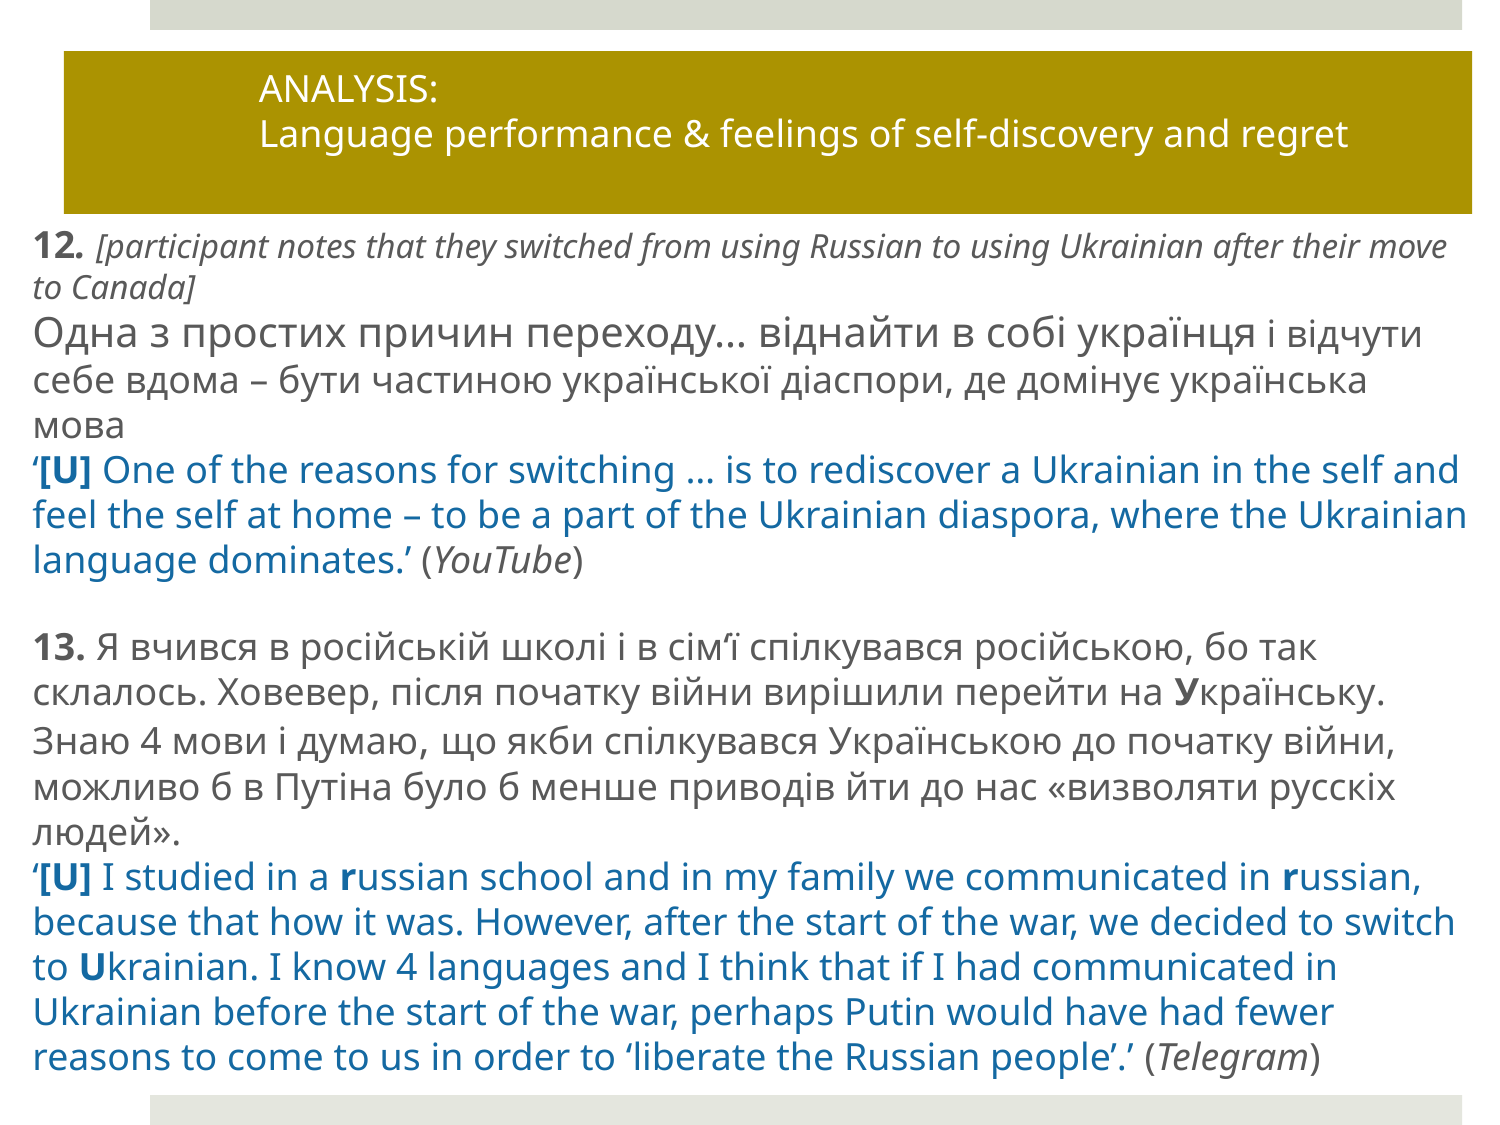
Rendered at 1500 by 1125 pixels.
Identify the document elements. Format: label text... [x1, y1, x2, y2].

title ANALYSIS: Language performance & feelings of self-discovery and regret [63, 51, 1473, 213]
list 12. [participant notes that they switched from using Russian to using Ukrainian after their move to Canada] Одна з простих причин переходу… віднайти в собі українця і відчути себе вдома – бути частиною української діаспори, де домінує українська мова ‘[U] One of the reasons for switching … is to rediscover a Ukrainian in the self and feel the self at home – to be a part of the Ukrainian diaspora, where the Ukrainian language dominates.’ (YouTube) 13. Я вчився в російській школі і в сім‘ї спілкувався російською, бо так склалось. Ховевер, після початку війни вирішили перейти на Українську. Знаю 4 мови і думаю, що якби спілкувався Українською до початку війни, можливо б в Путіна було б менше приводів йти до нас «визволяти русскіх людей». ‘[U] I studied in a russian school and in my family we communicated in russian, because that how it was. However, after the start of the war, we decided to switch to Ukrainian. I know 4 languages and I think that if I had communicated in Ukrainian before the start of the war, perhaps Putin would have had fewer reasons to come to us in order to ‘liberate the Russian people’.’ (Telegram) [17, 213, 1486, 1095]
